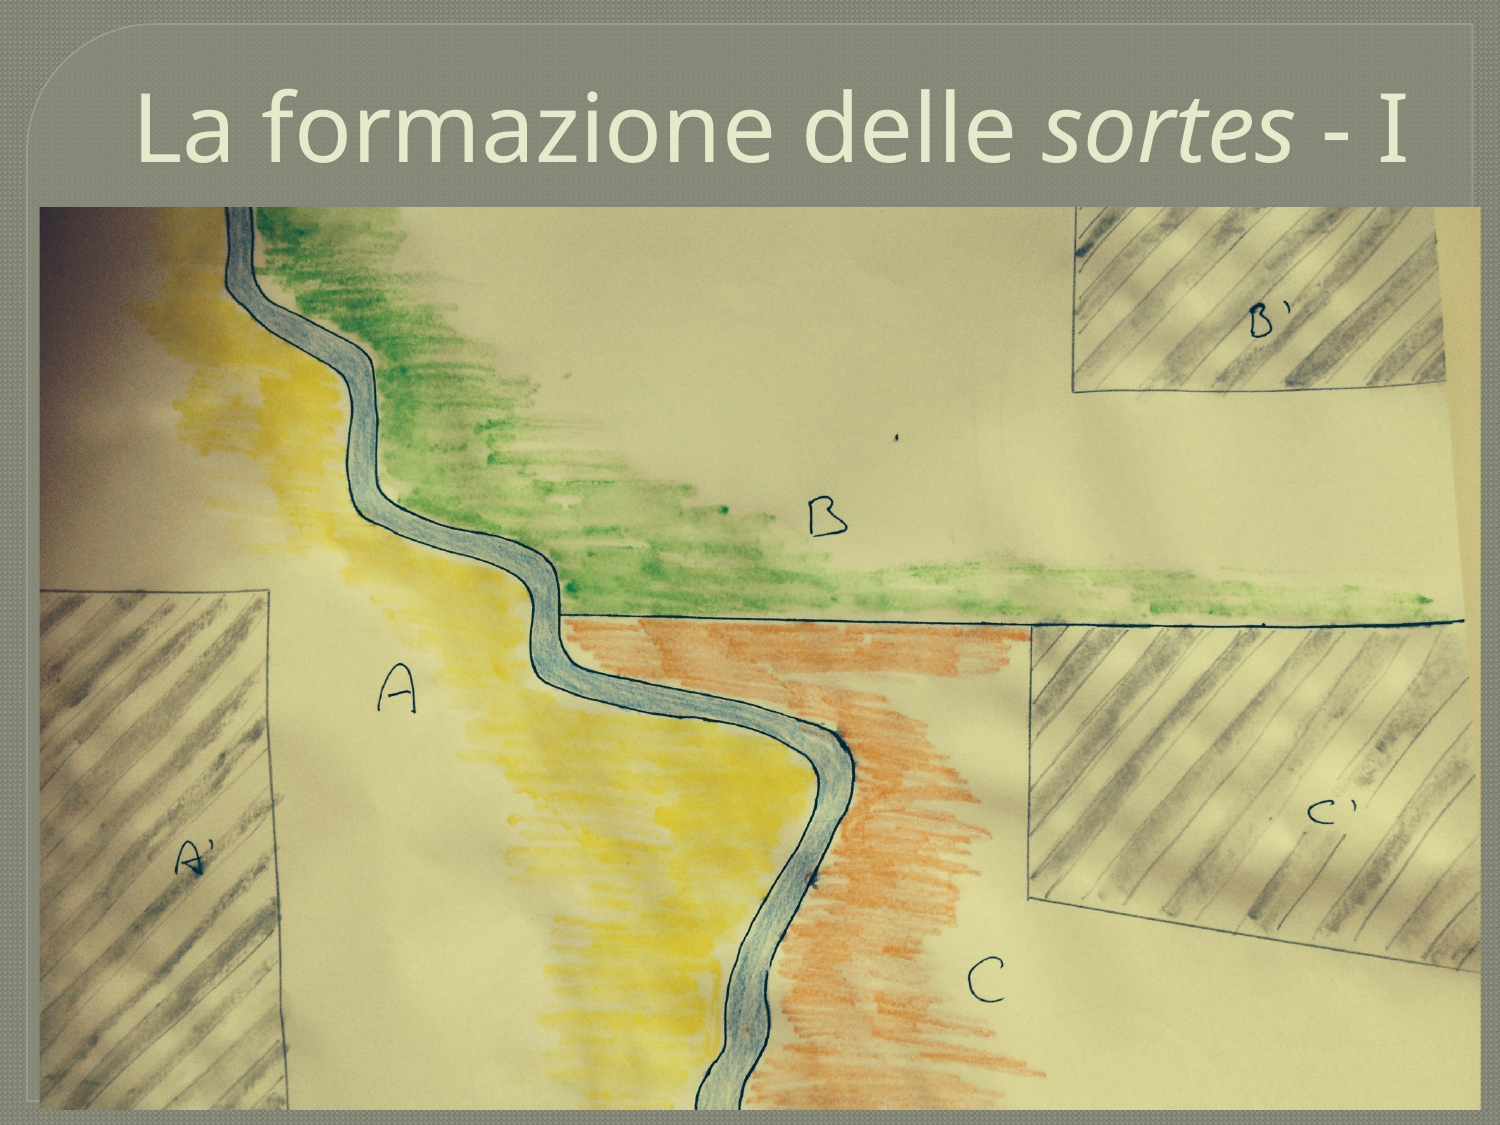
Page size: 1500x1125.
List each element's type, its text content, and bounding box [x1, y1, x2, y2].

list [39, 206, 1481, 1110]
title La formazione delle sortes - I [75, 41, 1425, 189]
